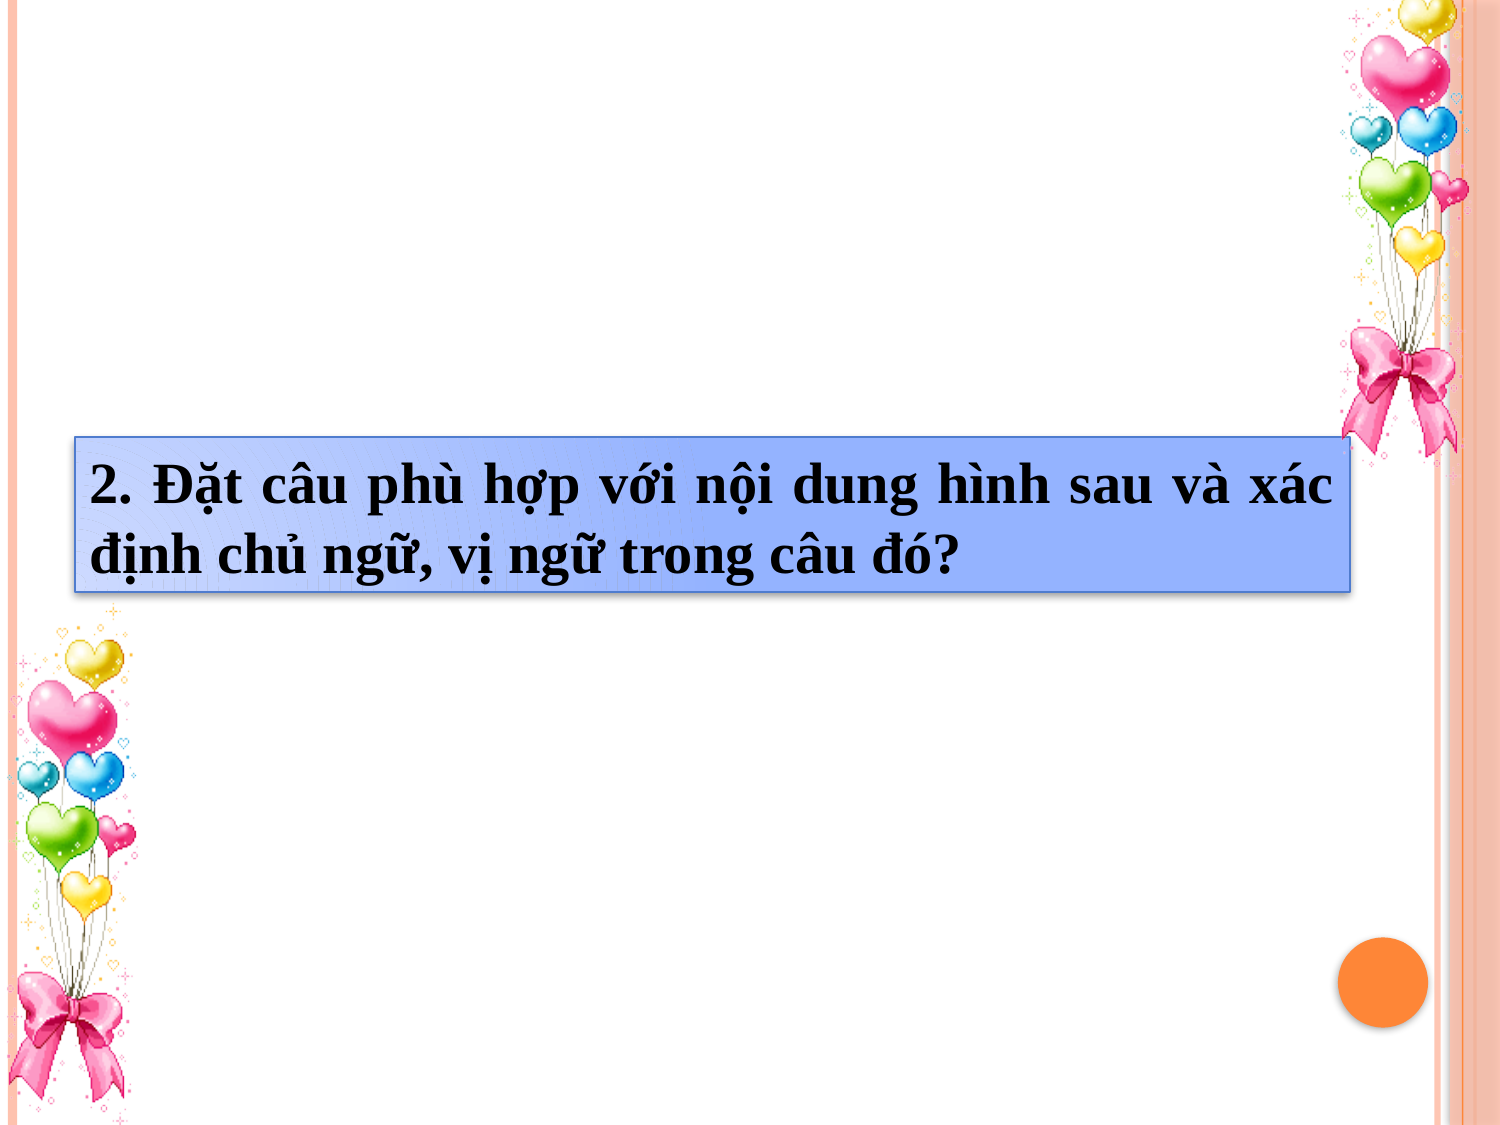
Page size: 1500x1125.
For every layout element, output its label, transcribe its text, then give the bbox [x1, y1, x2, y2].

text_box 2. Đặt câu phù hợp với nội dung hình sau và xác định chủ ngữ, vị ngữ trong câu đó? [74, 436, 1351, 593]
picture [3, 582, 140, 1125]
picture [1336, 0, 1474, 516]
